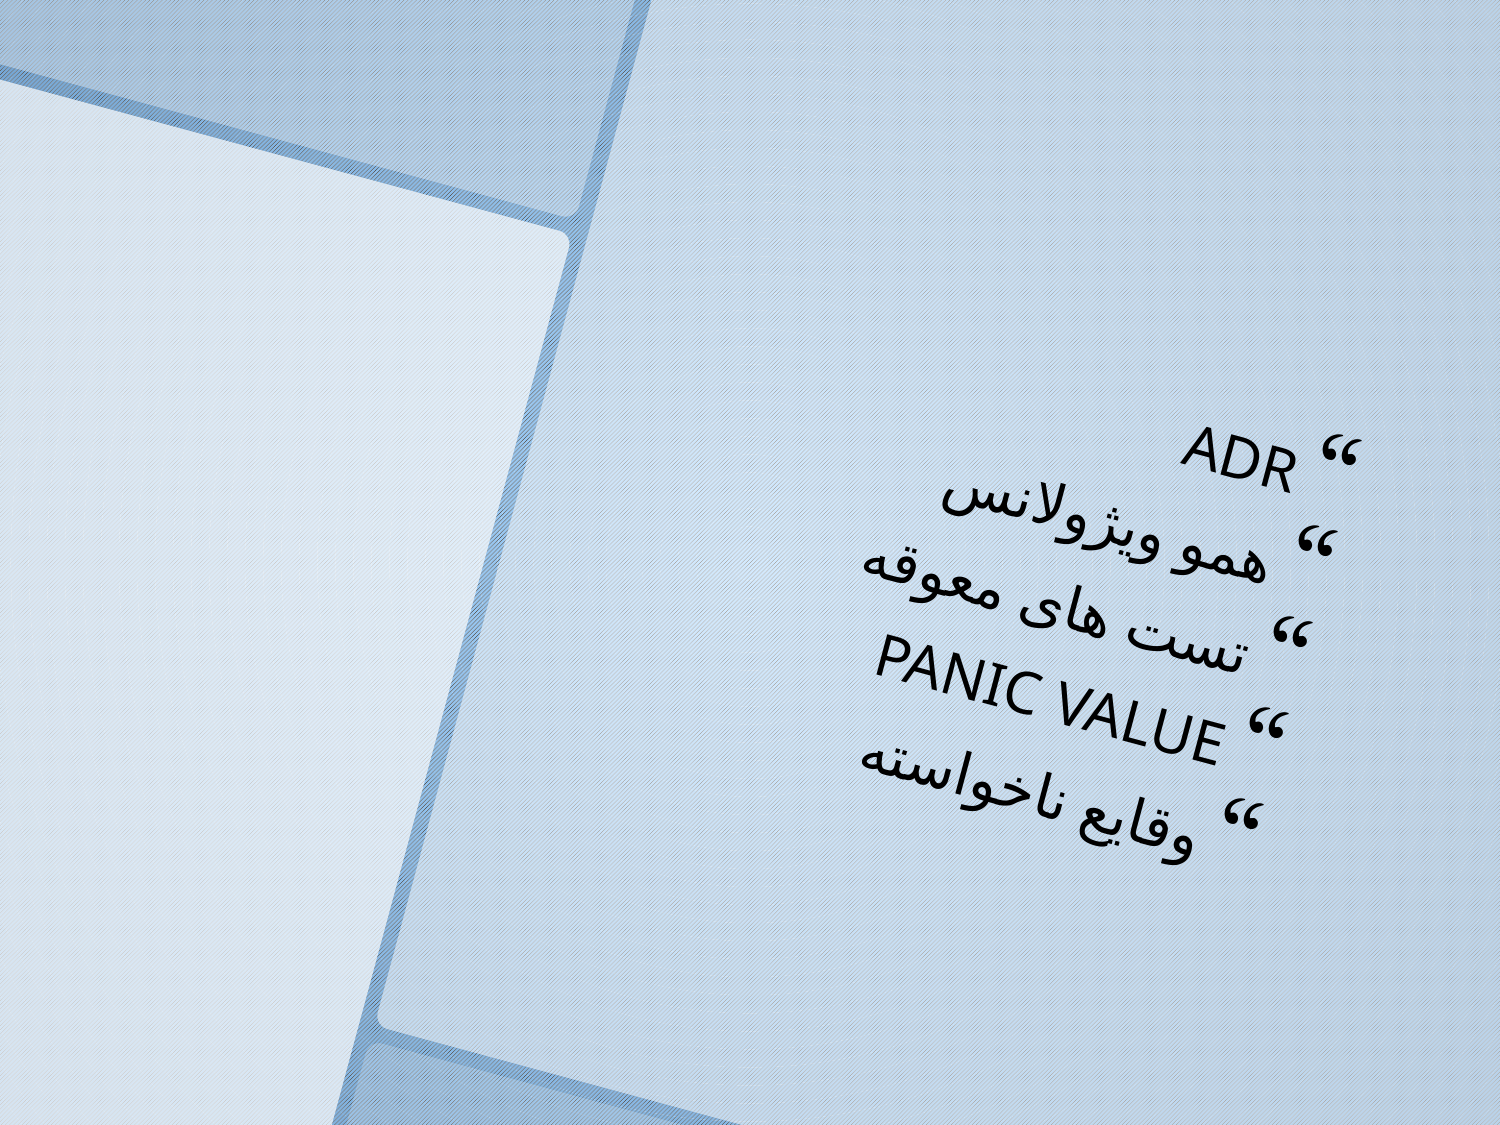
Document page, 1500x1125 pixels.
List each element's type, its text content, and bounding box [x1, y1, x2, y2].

list ADR همو ویژولانس تست های معوقه PANIC VALUE وقایع ناخواسته [475, 72, 1430, 1076]
